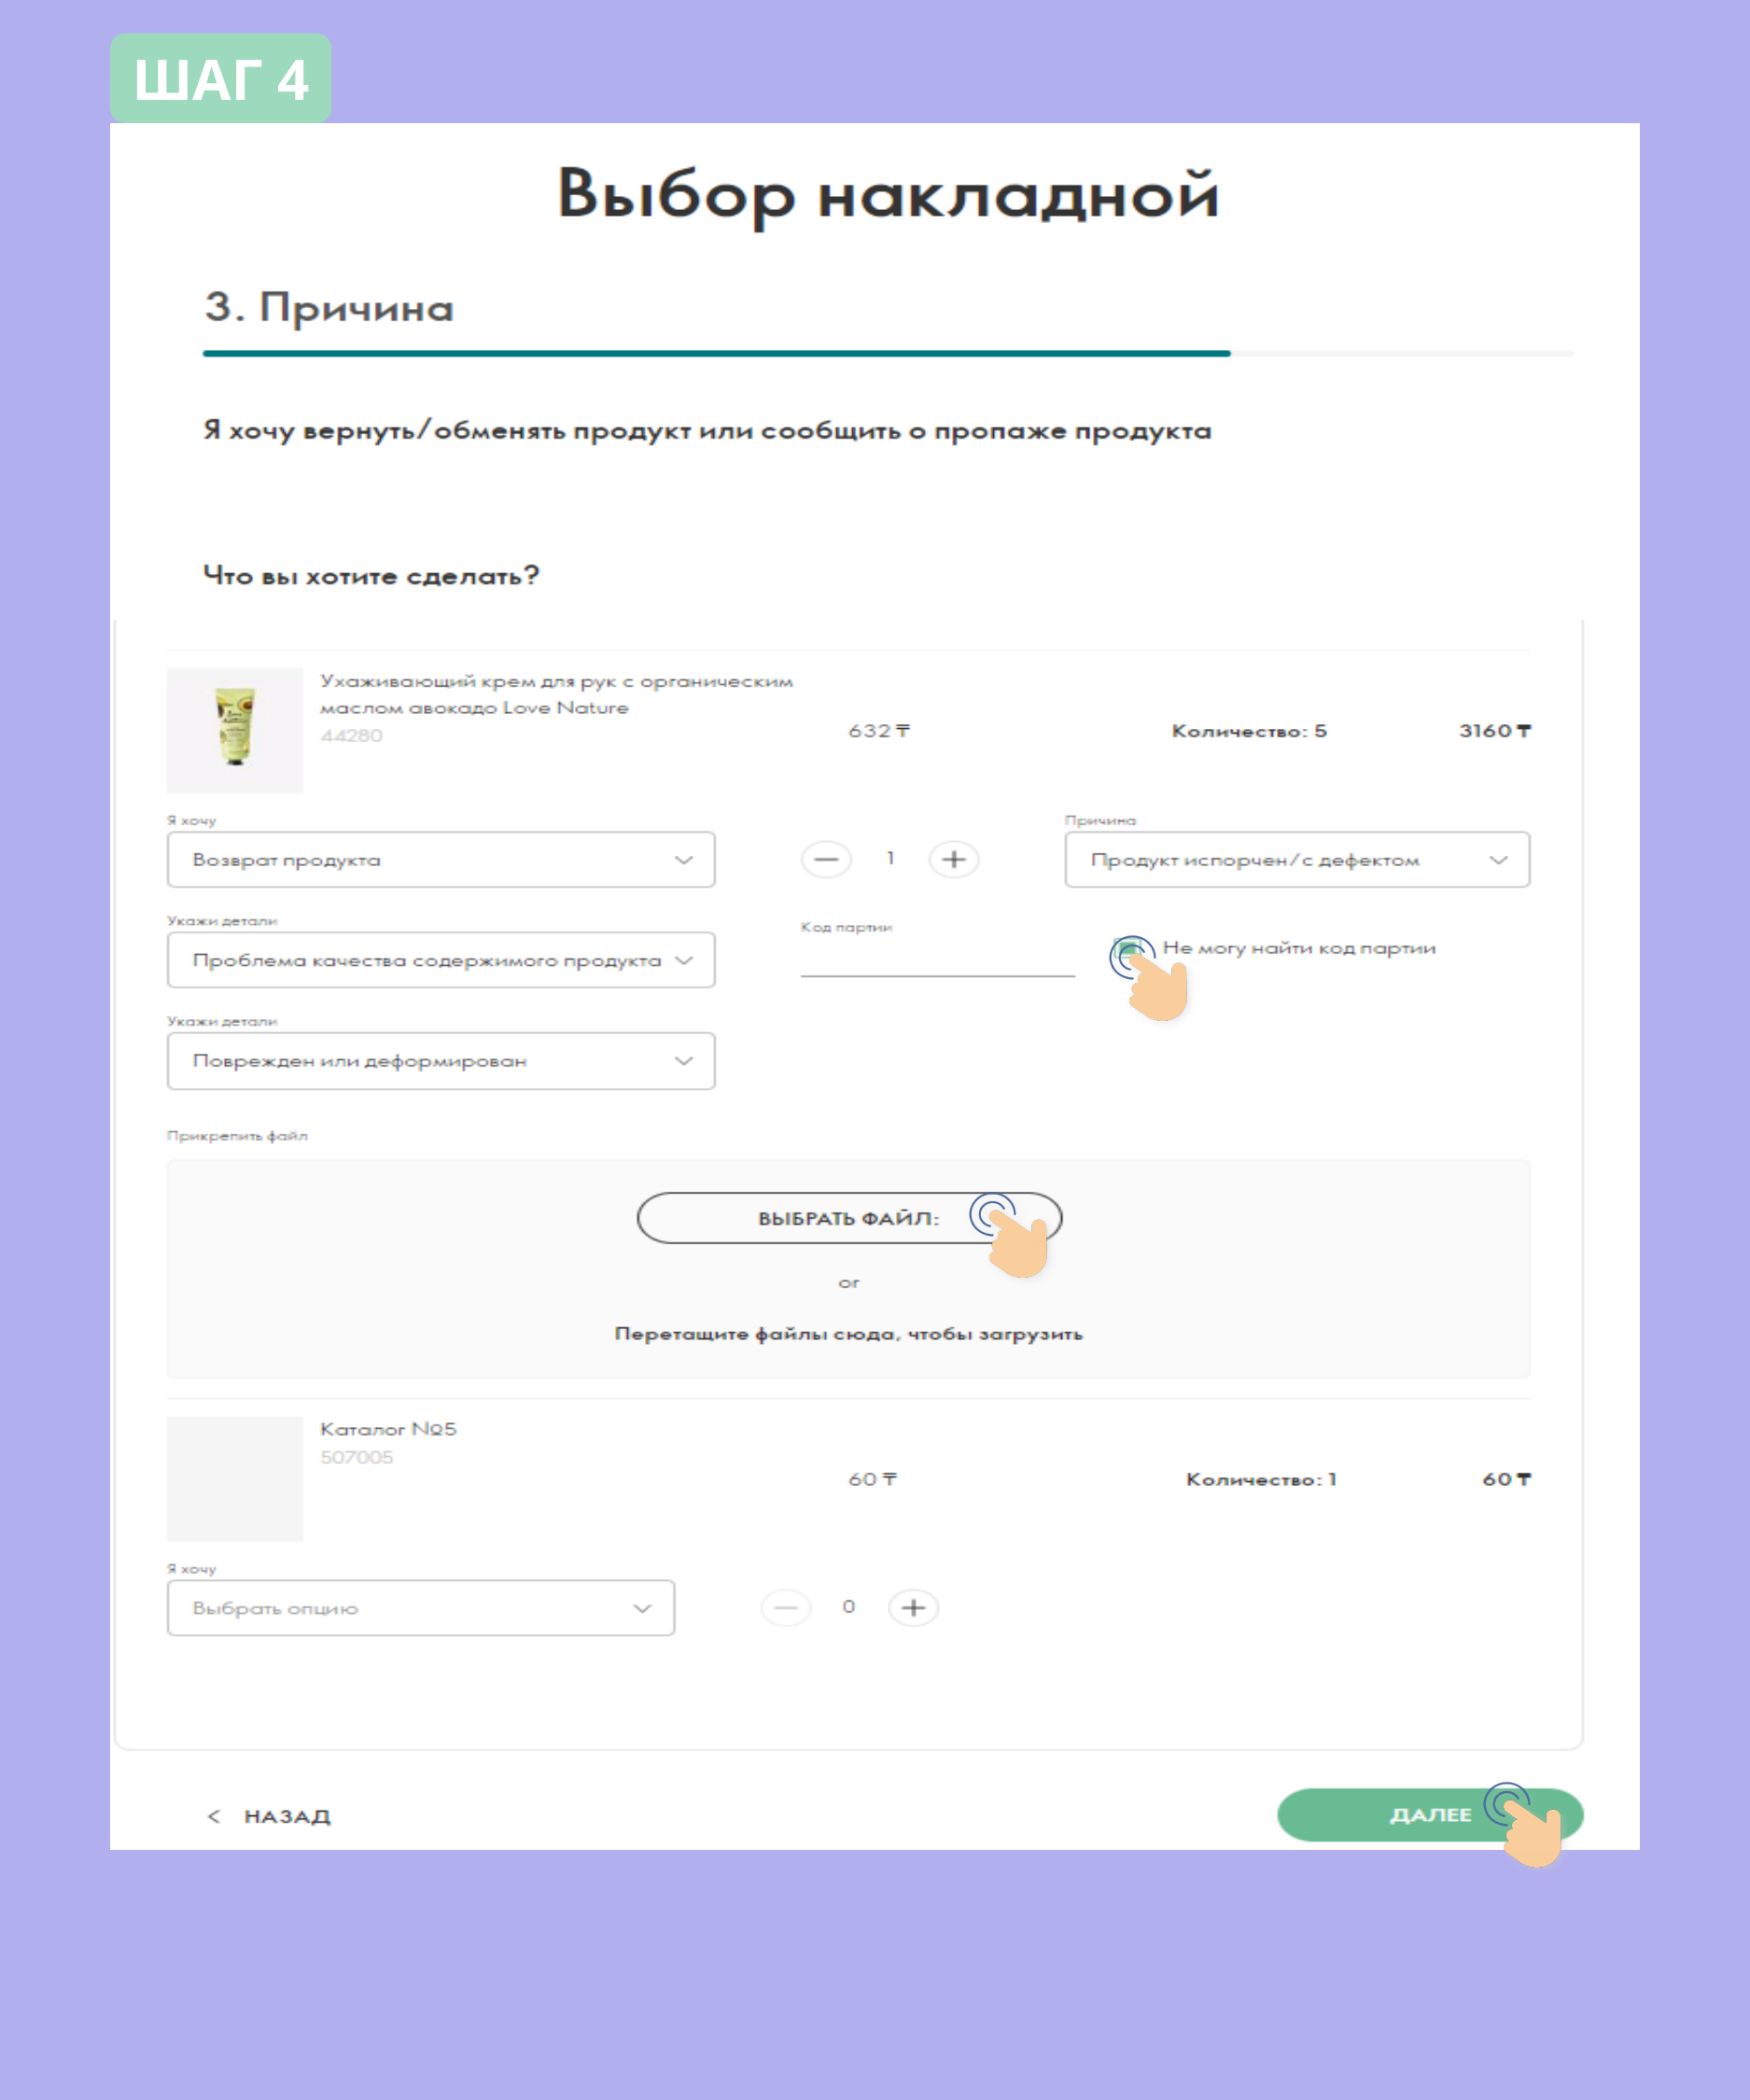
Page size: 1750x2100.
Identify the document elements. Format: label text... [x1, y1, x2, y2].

text_box [0, 0, 1750, 2100]
picture [110, 123, 1640, 1873]
text_box ШАГ 4 [109, 33, 332, 123]
